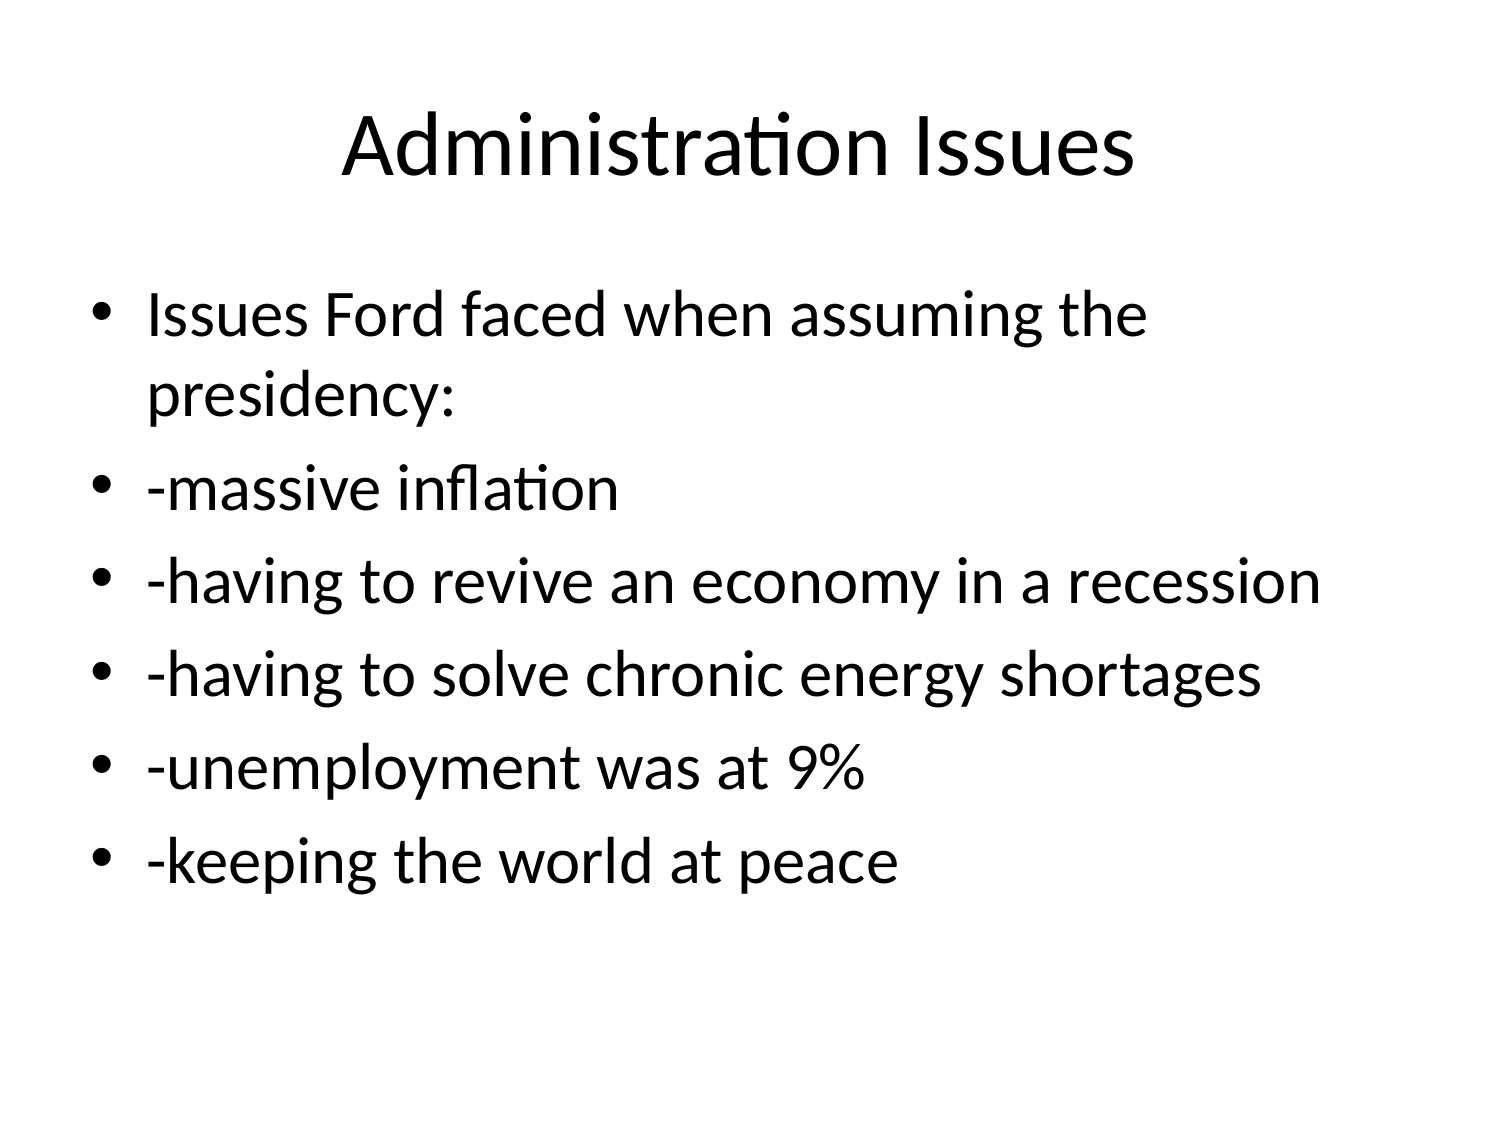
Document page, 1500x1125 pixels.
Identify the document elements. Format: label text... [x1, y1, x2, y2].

list Issues Ford faced when assuming the presidency: -massive inflation -having to revive an economy in a recession -having to solve chronic energy shortages -unemployment was at 9% -keeping the world at peace [75, 262, 1425, 1005]
title Administration Issues [75, 45, 1425, 233]
